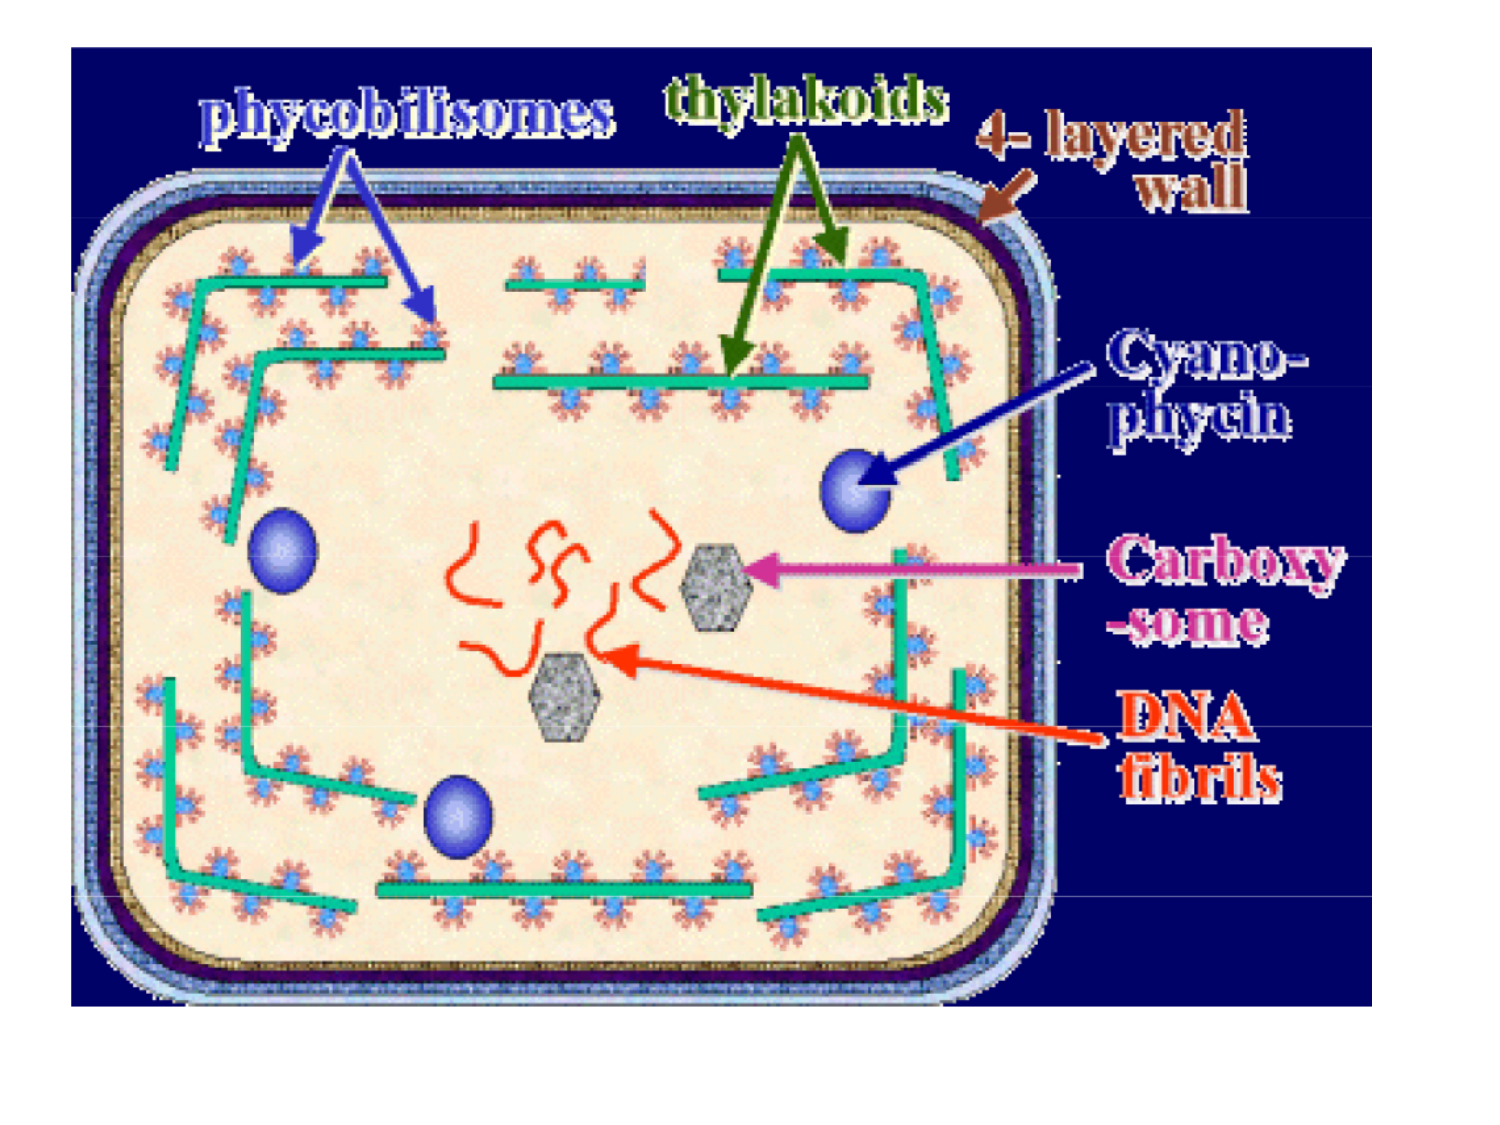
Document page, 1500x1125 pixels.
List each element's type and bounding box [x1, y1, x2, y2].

picture [70, 46, 1372, 1008]
